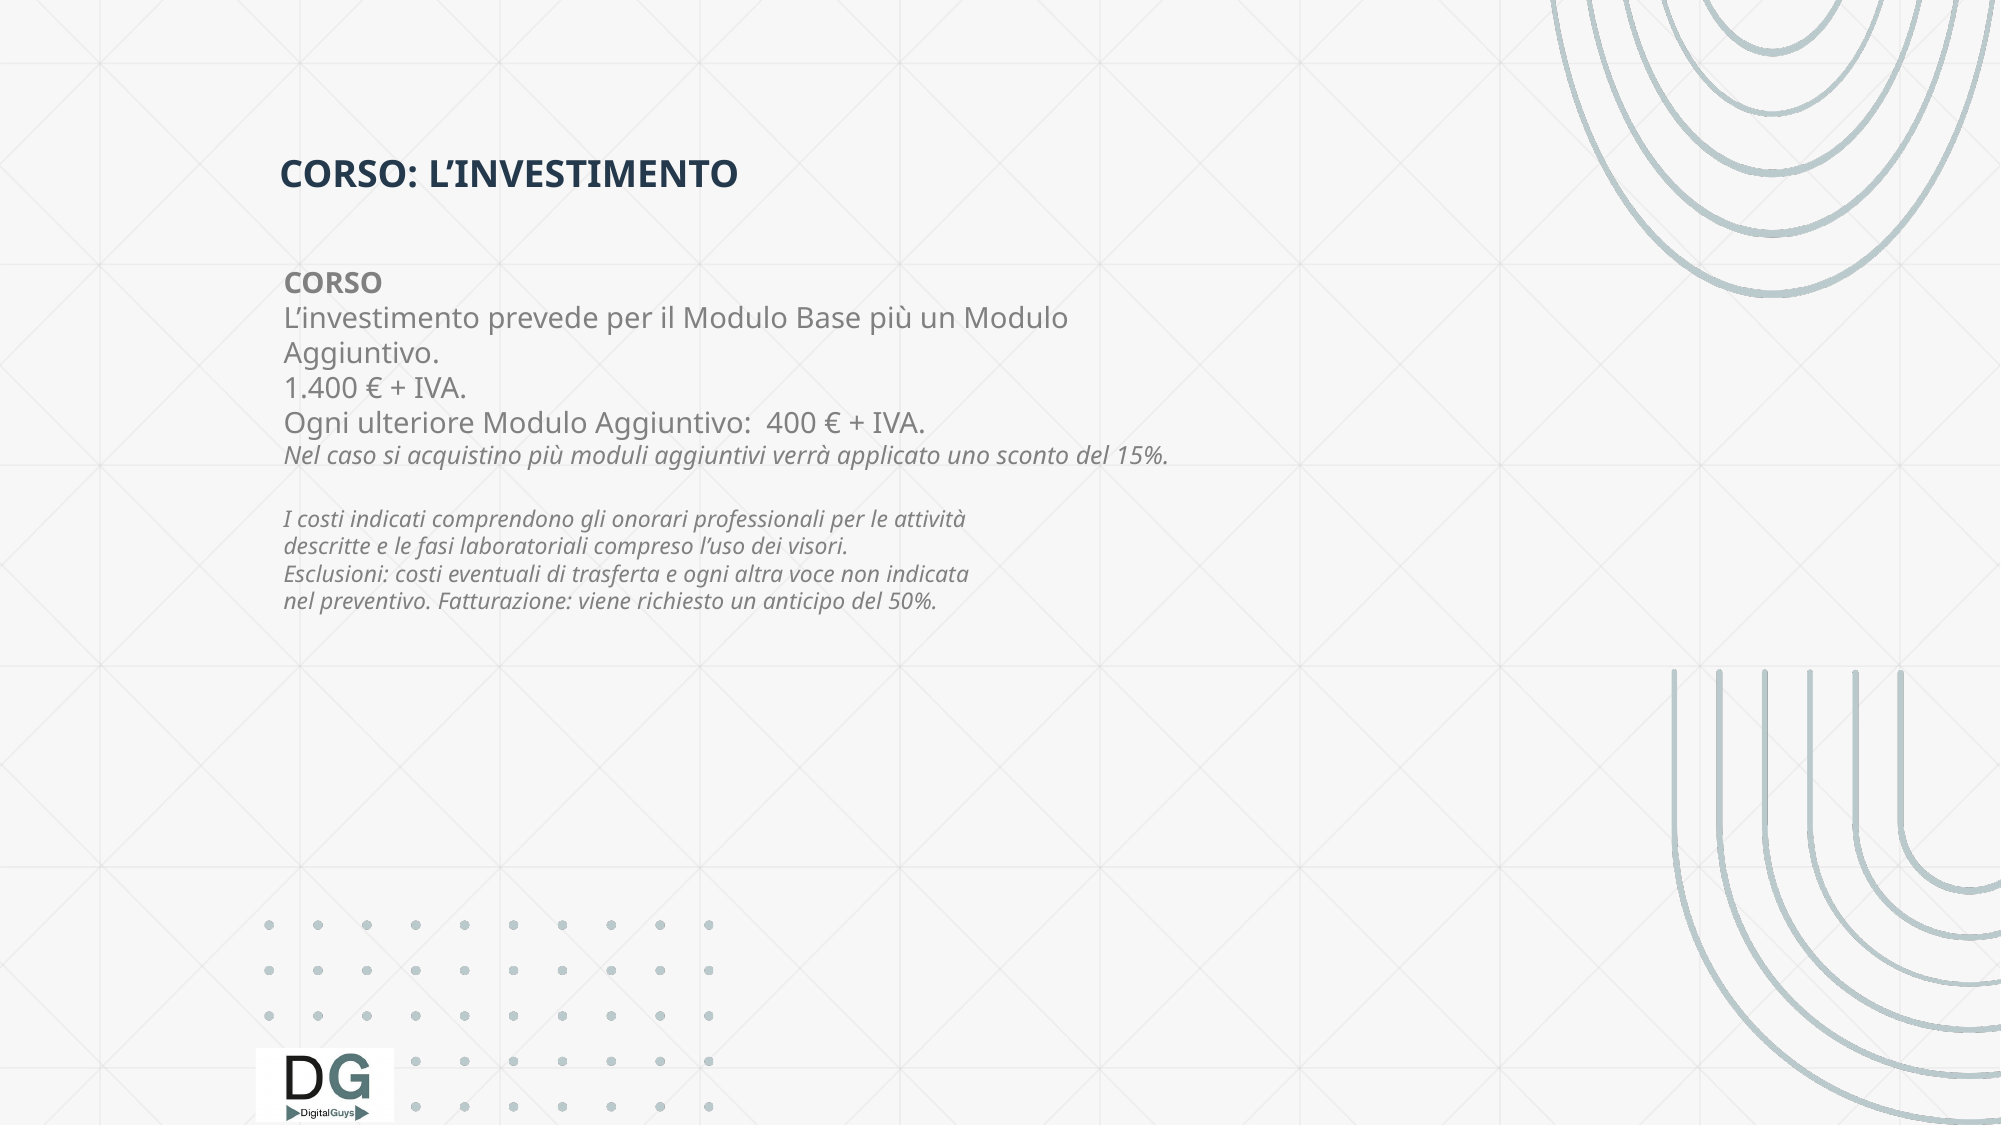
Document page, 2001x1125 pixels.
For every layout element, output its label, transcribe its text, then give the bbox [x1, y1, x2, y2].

text_box [1544, 0, 2000, 299]
text_box CORSO L’investimento prevede per il Modulo Base più un Modulo Aggiuntivo. 1.400 € + IVA. Ogni ulteriore Modulo Aggiuntivo: 400 € + IVA. Nel caso si acquistino più moduli aggiuntivi verrà applicato uno sconto del 15%. I costi indicati comprendono gli onorari professionali per le attività descritte e le fasi laboratoriali compreso l’uso dei visori. Esclusioni: costi eventuali di trasferta e ogni altra voce non indicata nel preventivo. Fatturazione: viene richiesto un anticipo del 50%. [268, 257, 1245, 884]
text_box CORSO: L’INVESTIMENTO [264, 142, 1553, 203]
text_box [264, 920, 714, 1125]
picture [255, 1048, 395, 1122]
text_box [1671, 669, 2000, 1125]
